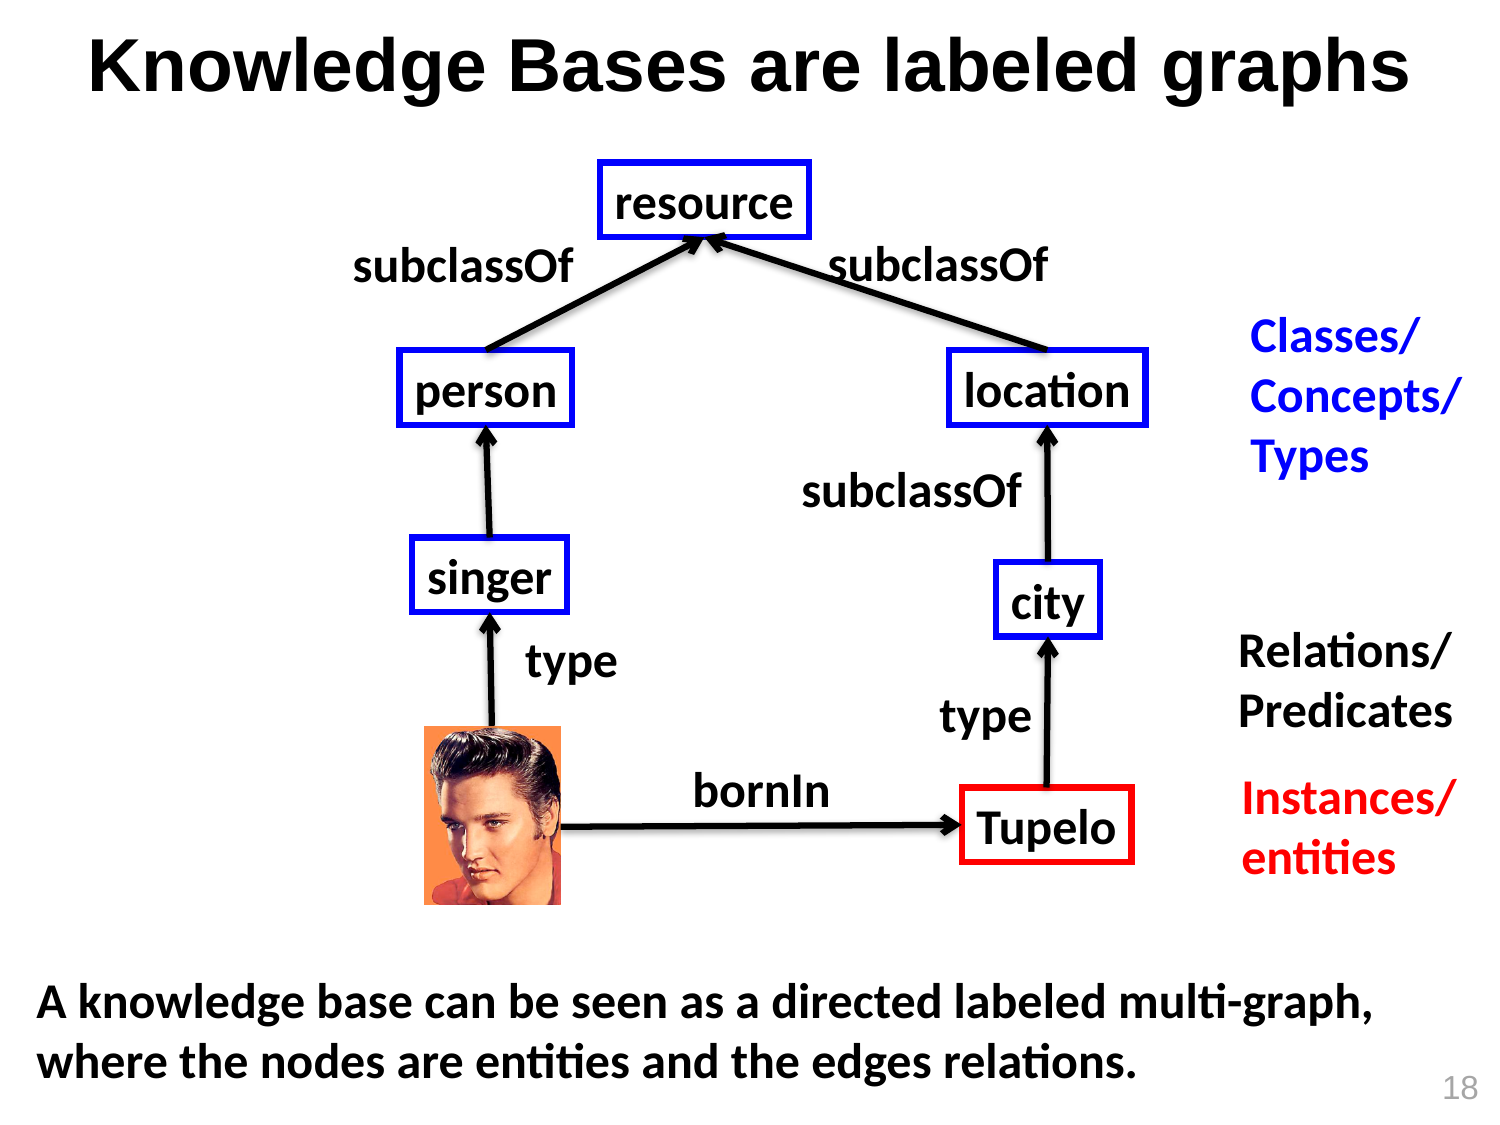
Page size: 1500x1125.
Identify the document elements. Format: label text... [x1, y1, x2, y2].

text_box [971, 714, 1047, 720]
text_box type [924, 674, 1047, 750]
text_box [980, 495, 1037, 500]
picture [422, 725, 561, 905]
text_box Classes/ Concepts/ Types [1235, 294, 1478, 490]
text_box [489, 613, 493, 726]
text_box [819, 122, 932, 466]
text_box A knowledge base can be seen as a directed labeled multi-graph, where the nodes are entities and the edges relations. [21, 961, 1402, 1096]
text_box subclassOf [337, 224, 533, 300]
text_box singer [412, 537, 568, 613]
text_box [431, 479, 544, 484]
text_box bornIn [677, 749, 846, 823]
text_box person [399, 349, 573, 425]
text_box Tupelo [961, 787, 1132, 863]
text_box city [996, 561, 1100, 637]
text_box type [510, 620, 633, 695]
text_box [538, 184, 652, 404]
text_box subclassOf [937, 224, 1064, 299]
title Knowledge Bases are labeled graphs [0, 0, 1500, 126]
text_box resource [599, 162, 809, 238]
text_box Relations/ Predicates [1223, 609, 1469, 745]
text_box location [948, 349, 1146, 425]
text_box subclassOf [786, 449, 1037, 525]
text_box 18 [1411, 1058, 1495, 1119]
text_box Instances/ entities [1226, 756, 1472, 892]
